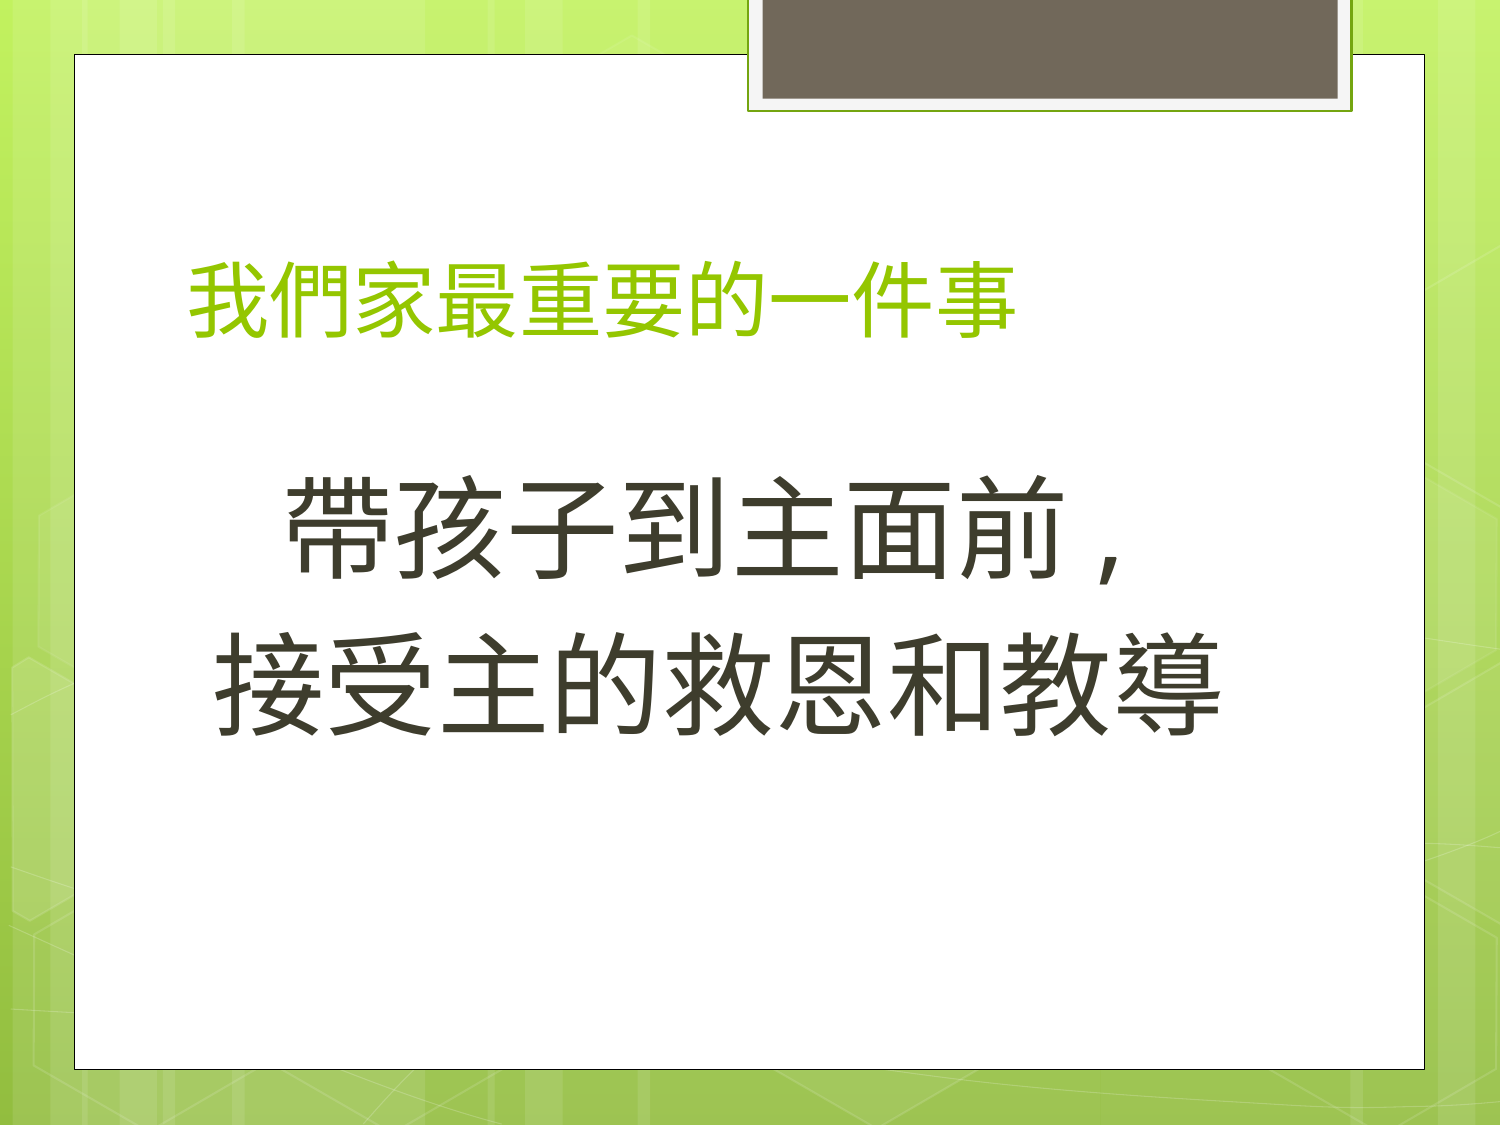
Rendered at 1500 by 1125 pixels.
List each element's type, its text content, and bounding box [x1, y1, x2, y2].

title 我們家最重要的一件事 [171, 168, 1324, 357]
list 帶孩子到主面前, 接受主的救恩和教導 [162, 450, 1275, 857]
